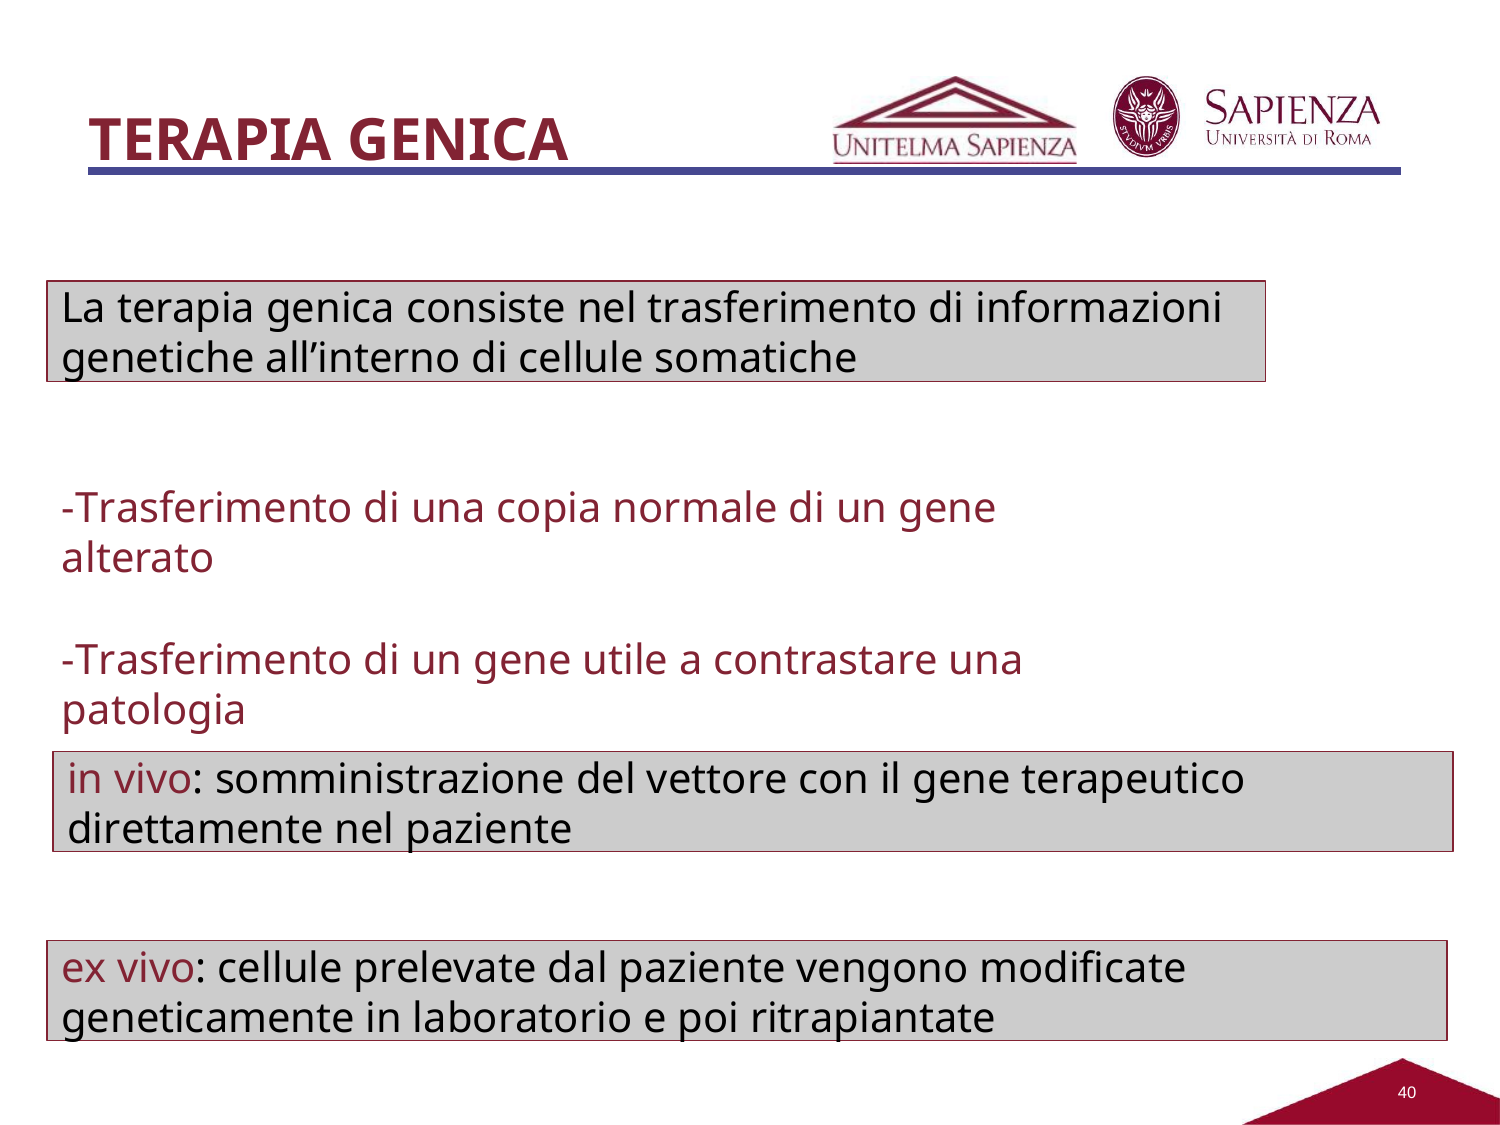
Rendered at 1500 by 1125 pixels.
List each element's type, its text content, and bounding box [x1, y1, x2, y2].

text_box in vivo: somministrazione del vettore con il gene terapeutico direttamente nel paziente [53, 751, 1454, 852]
slide_number 38 [1393, 1081, 1421, 1125]
picture [1241, 1058, 1500, 1125]
title TERAPIA GENICA [27, 9, 1473, 290]
text_box La terapia genica consiste nel trasferimento di informazioni genetiche all’interno di cellule somatiche [46, 281, 1266, 382]
text_box -Trasferimento di una copia normale di un gene alterato -Trasferimento di un gene utile a contrastare una patologia [59, 480, 1110, 734]
text_box ex vivo: cellule prelevate dal paziente vengono modificate geneticamente in laboratorio e poi ritrapiantate [46, 940, 1447, 1041]
